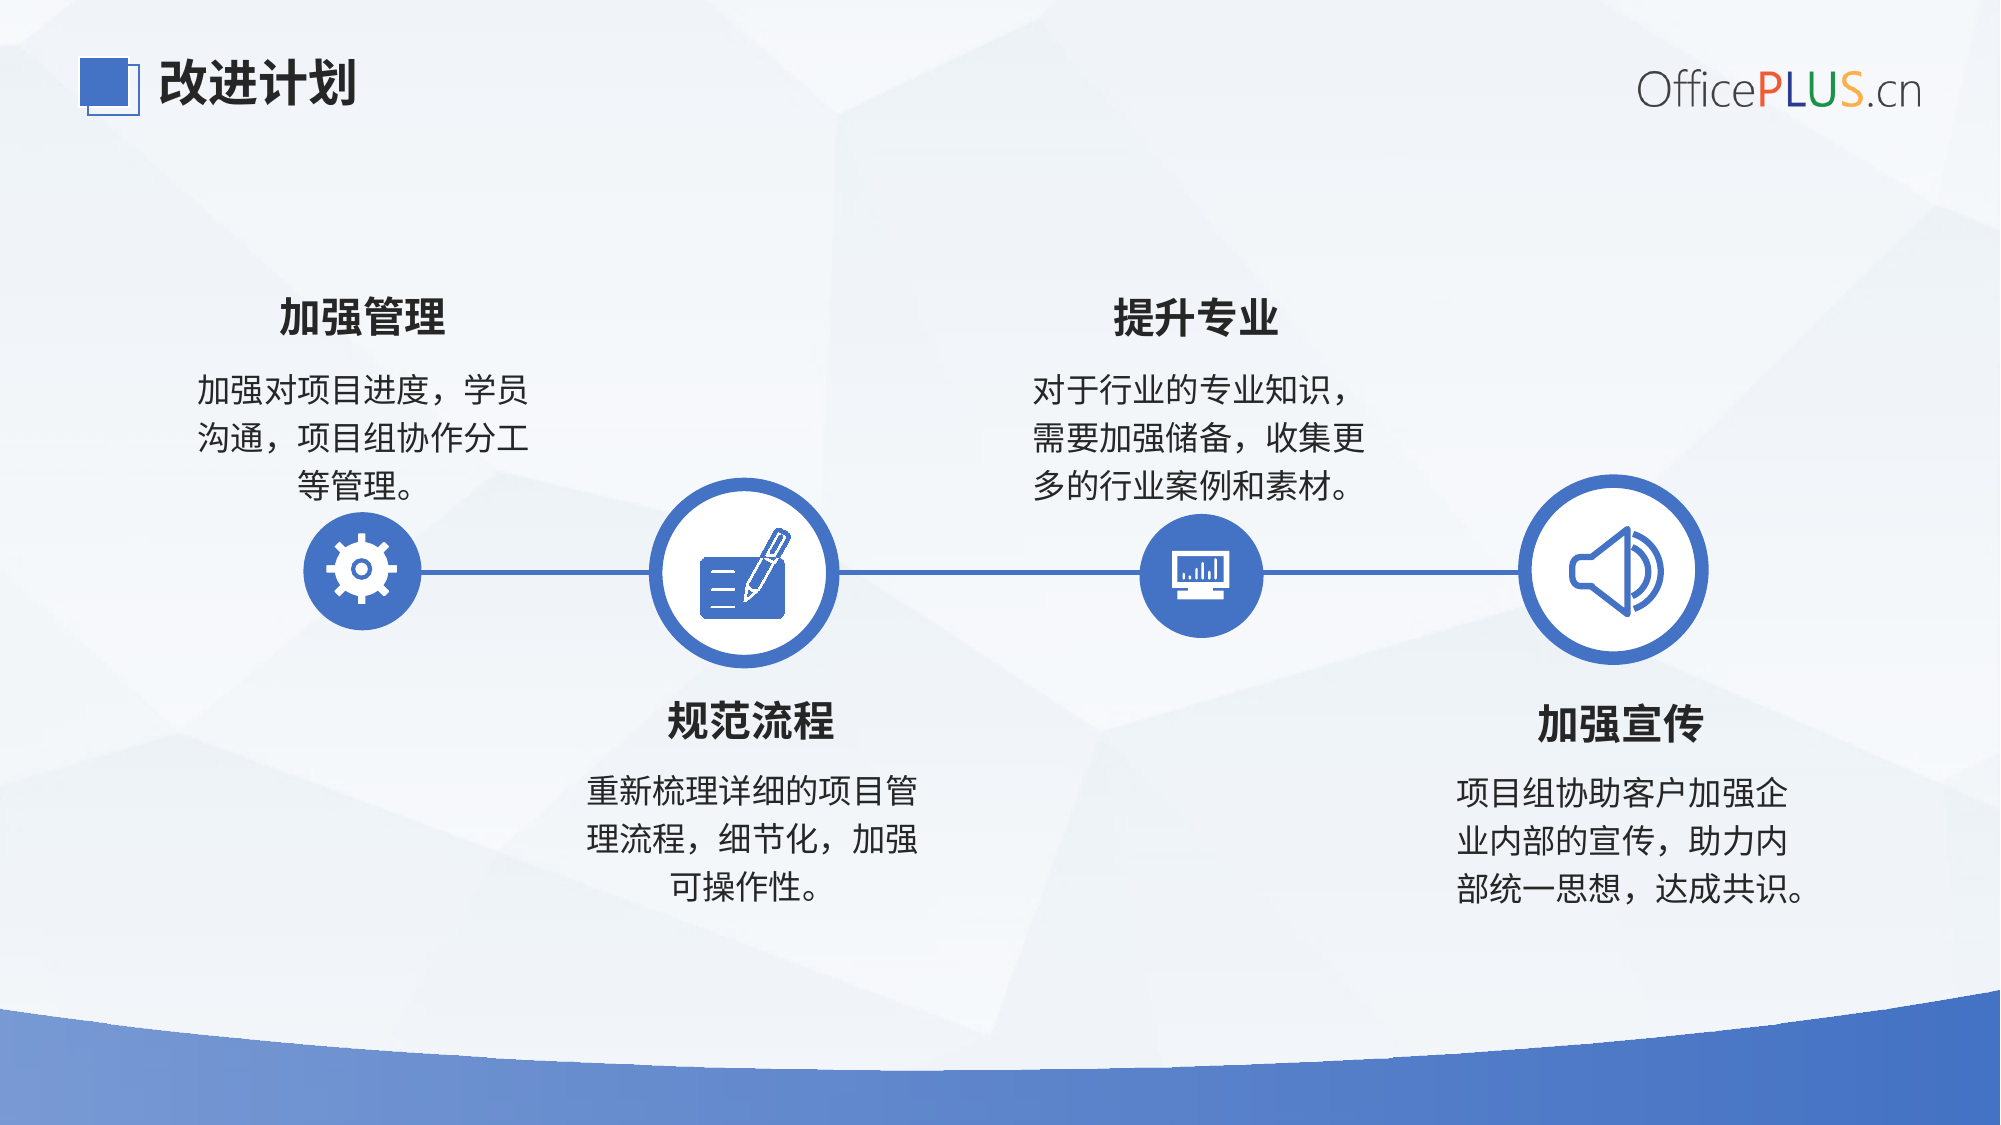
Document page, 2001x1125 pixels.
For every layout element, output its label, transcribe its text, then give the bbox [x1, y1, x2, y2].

picture [1638, 69, 1920, 107]
text_box 重新梳理详细的项目管理流程，细节化，加强可操作性。 [557, 755, 948, 912]
text_box 对于行业的专业知识，需要加强储备，收集更多的行业案例和素材。 [1004, 354, 1395, 515]
text_box 加强管理 [244, 283, 482, 353]
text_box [324, 531, 400, 607]
text_box [0, 988, 2000, 1125]
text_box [1139, 513, 1264, 638]
text_box [1523, 480, 1703, 660]
title 改进计划 [143, 50, 651, 131]
text_box 加强宣传 [1502, 690, 1740, 756]
text_box 提升专业 [1078, 284, 1316, 354]
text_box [655, 484, 833, 662]
text_box 项目组协助客户加强企业内部的宣传，助力内部统一思想，达成共识。 [1427, 756, 1818, 917]
text_box 规范流程 [632, 687, 870, 755]
text_box [302, 511, 423, 632]
text_box 加强对项目进度，学员沟通，项目组协作分工等管理。 [168, 354, 559, 507]
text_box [1572, 528, 1661, 615]
